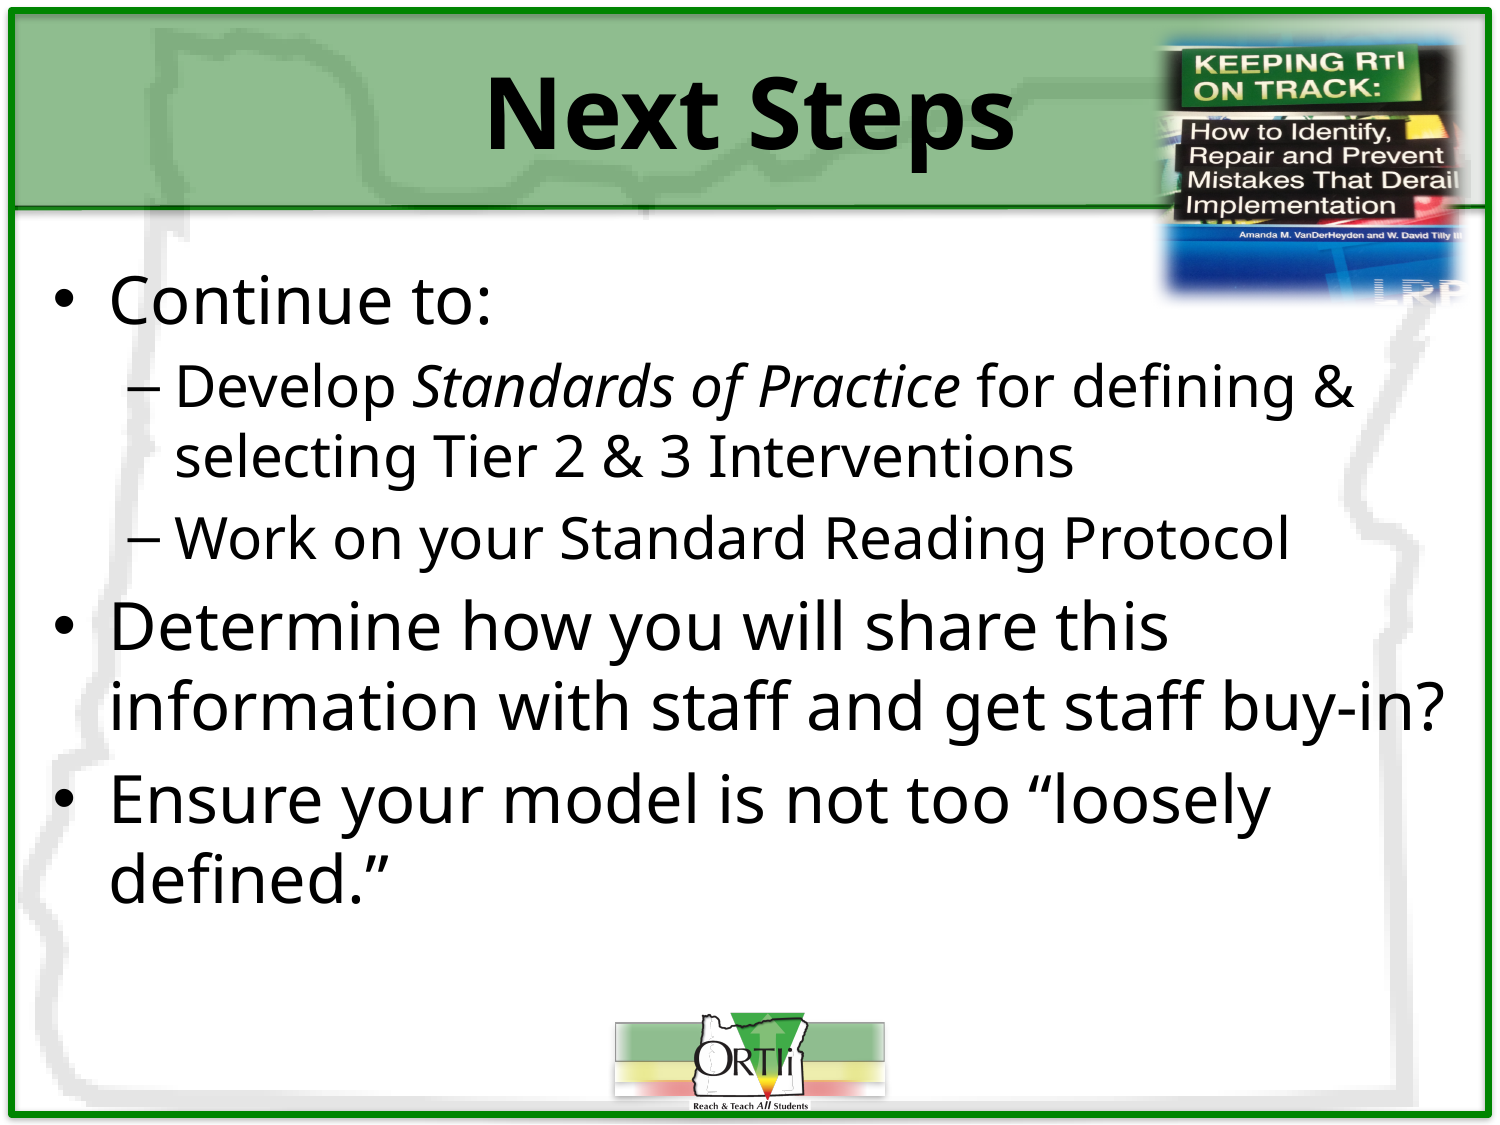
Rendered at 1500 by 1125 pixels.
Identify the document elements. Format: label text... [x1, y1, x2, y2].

title Next Steps [75, 29, 1144, 191]
picture [1149, 24, 1472, 310]
picture [689, 1010, 811, 1100]
list Continue to: Develop Standards of Practice for defining & selecting Tier 2 & 3 Interventions Work on your Standard Reading Protocol Determine how you will share this information with staff and get staff buy-in? Ensure your model is not too “loosely defined.” [37, 249, 1500, 998]
